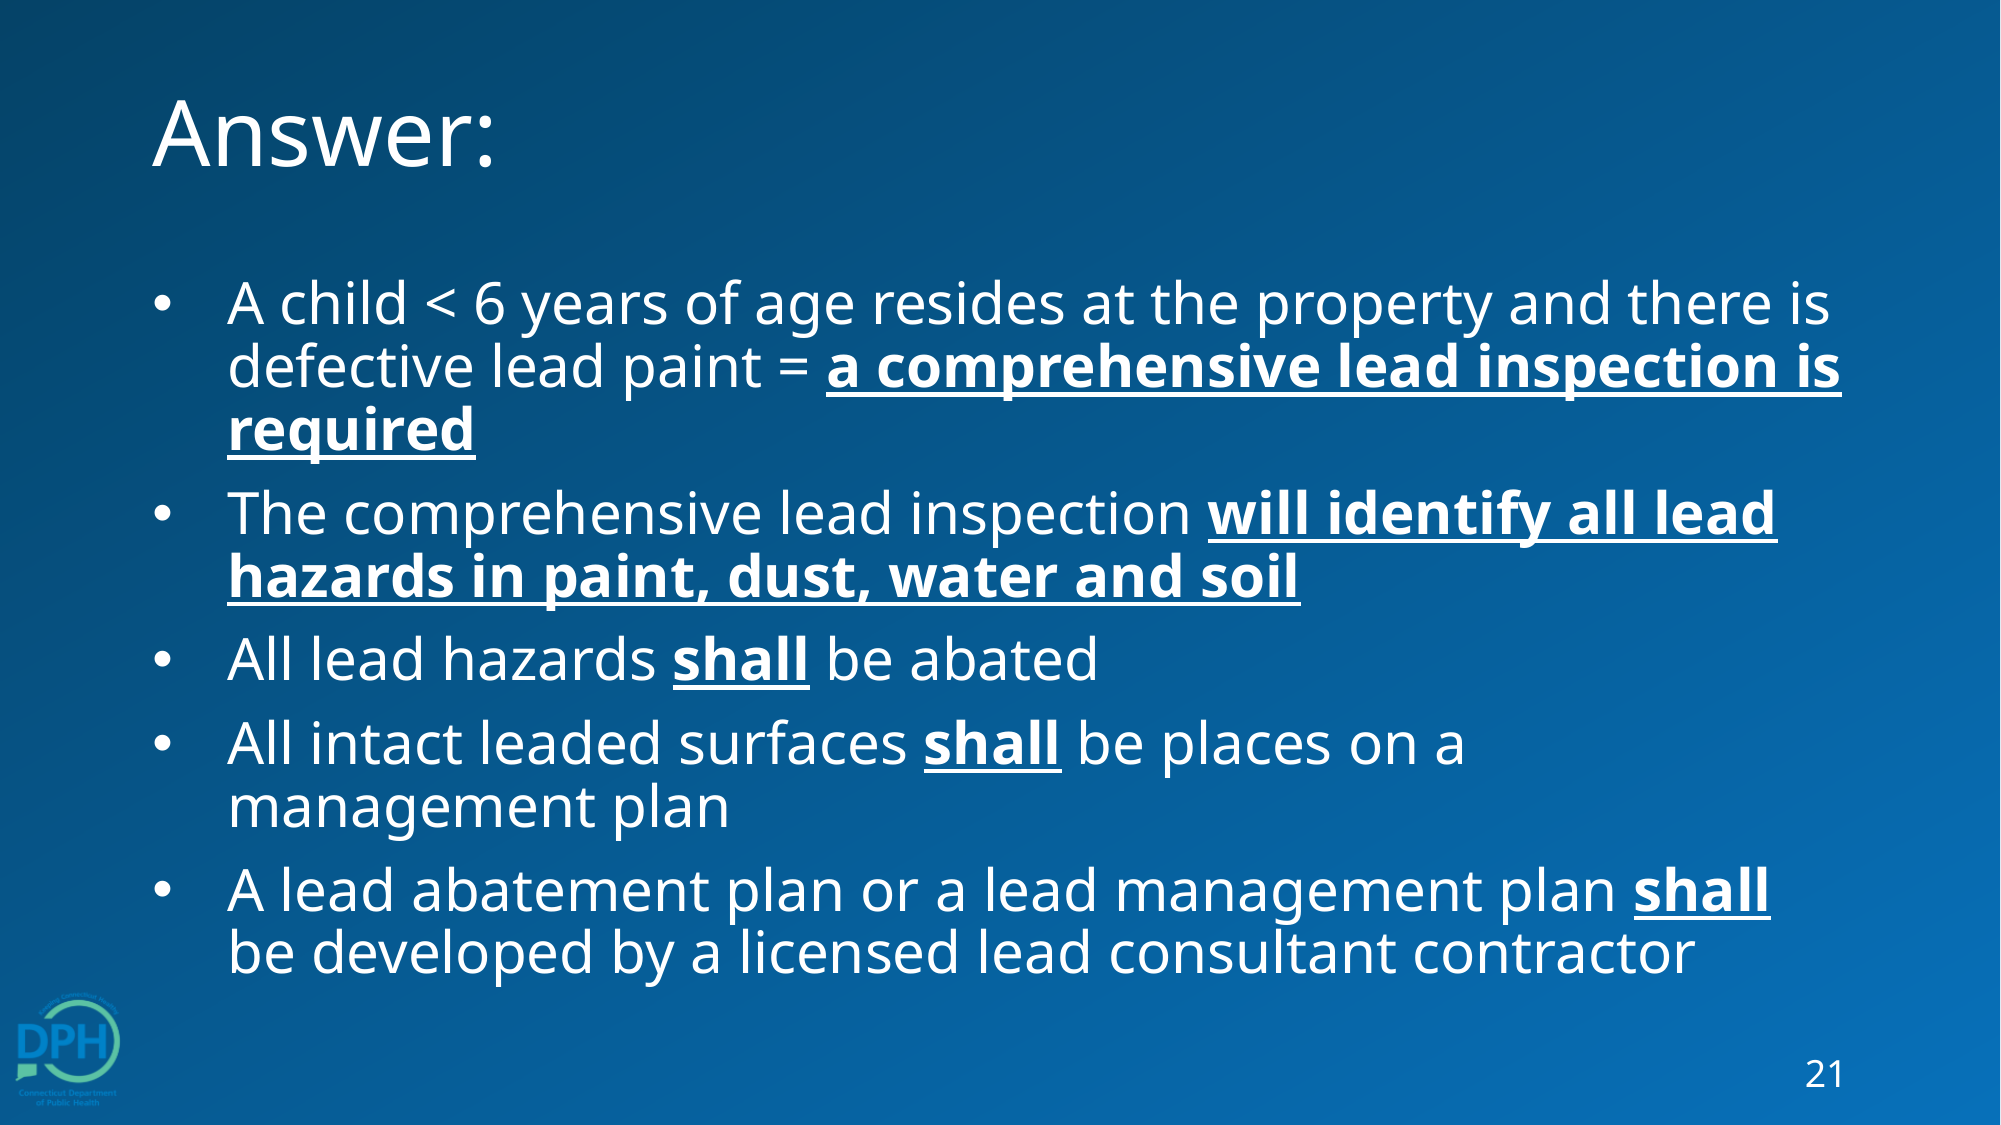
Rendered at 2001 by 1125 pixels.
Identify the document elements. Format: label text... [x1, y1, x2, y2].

title Answer: [137, 27, 1863, 246]
list A child < 6 years of age resides at the property and there is defective lead paint = a comprehensive lead inspection is required The comprehensive lead inspection will identify all lead hazards in paint, dust, water and soil All lead hazards shall be abated All intact leaded surfaces shall be places on a management plan A lead abatement plan or a lead management plan shall be developed by a licensed lead consultant contractor [137, 267, 1863, 1009]
picture [0, 0, 2001, 1125]
slide_number 21 [1412, 1042, 1863, 1103]
